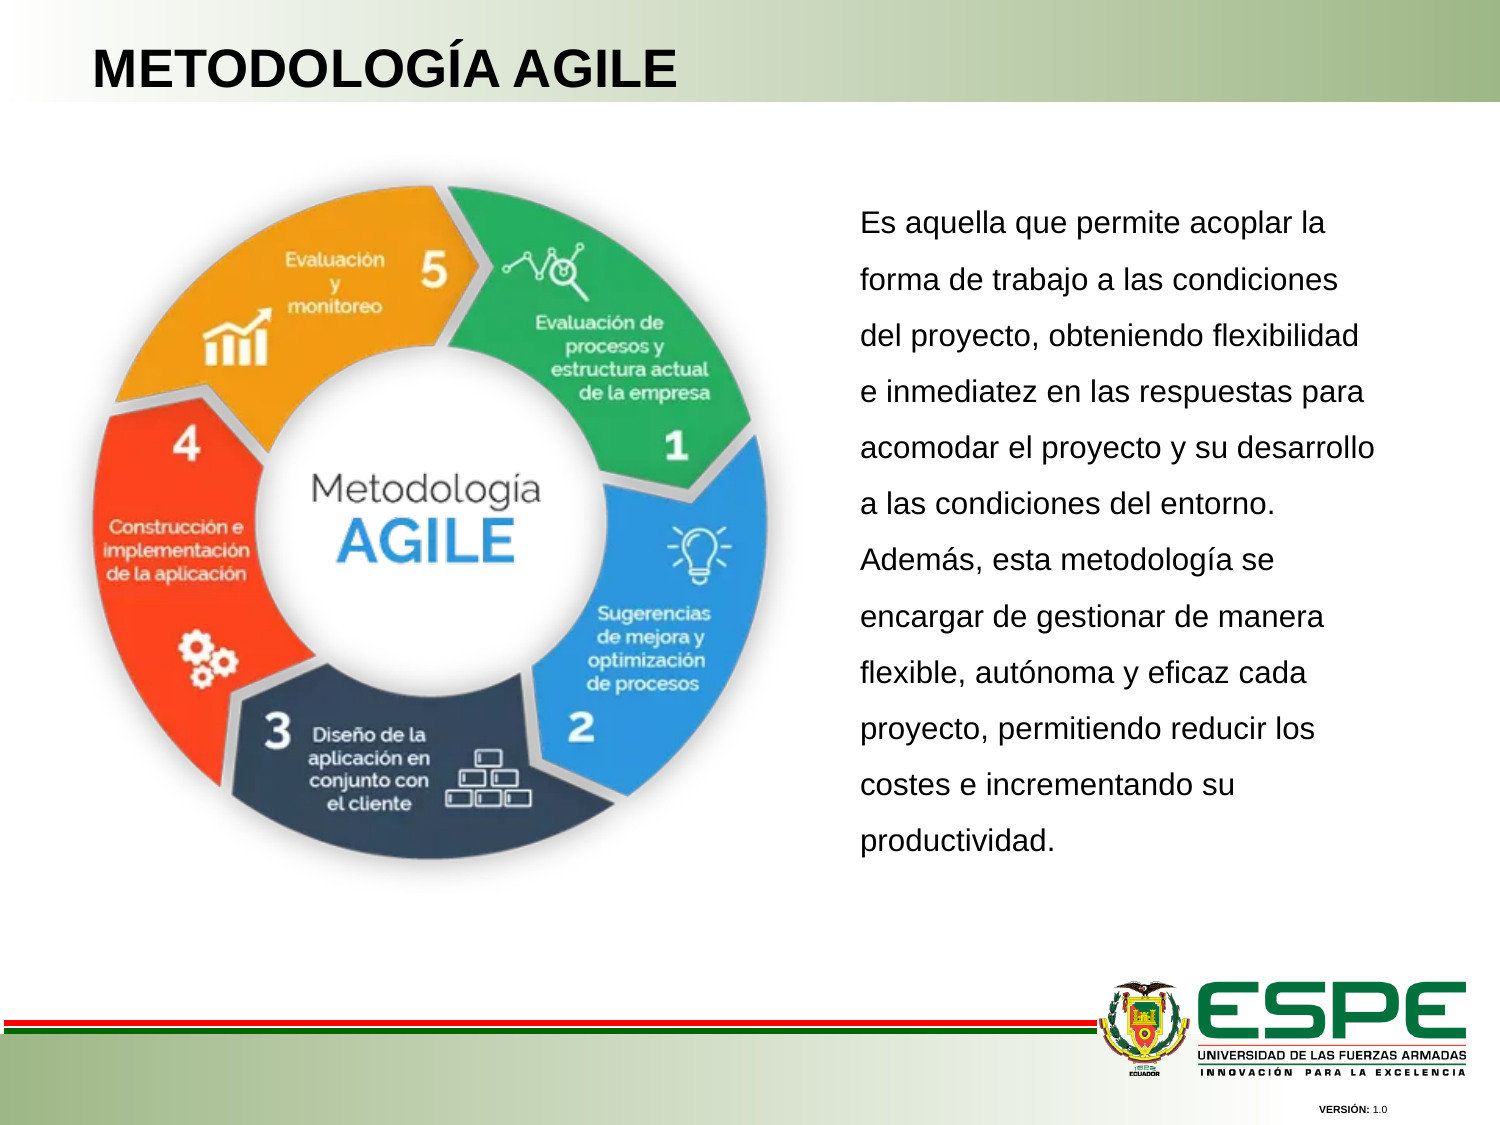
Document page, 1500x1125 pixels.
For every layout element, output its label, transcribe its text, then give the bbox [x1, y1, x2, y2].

slide_number VERSIÓN: 1.0 [1281, 1092, 1425, 1125]
text_box METODOLOGÍA AGILE [2, 25, 1500, 132]
picture [60, 154, 802, 893]
picture [1099, 981, 1466, 1076]
text_box Es aquella que permite acoplar la forma de trabajo a las condiciones del proyecto, obteniendo flexibilidad e inmediatez en las respuestas para acomodar el proyecto y su desarrollo a las condiciones del entorno. Además, esta metodología se encargar de gestionar de manera flexible, autónoma y eficaz cada proyecto, permitiendo reducir los costes e incrementando su productividad. [844, 176, 1393, 1013]
